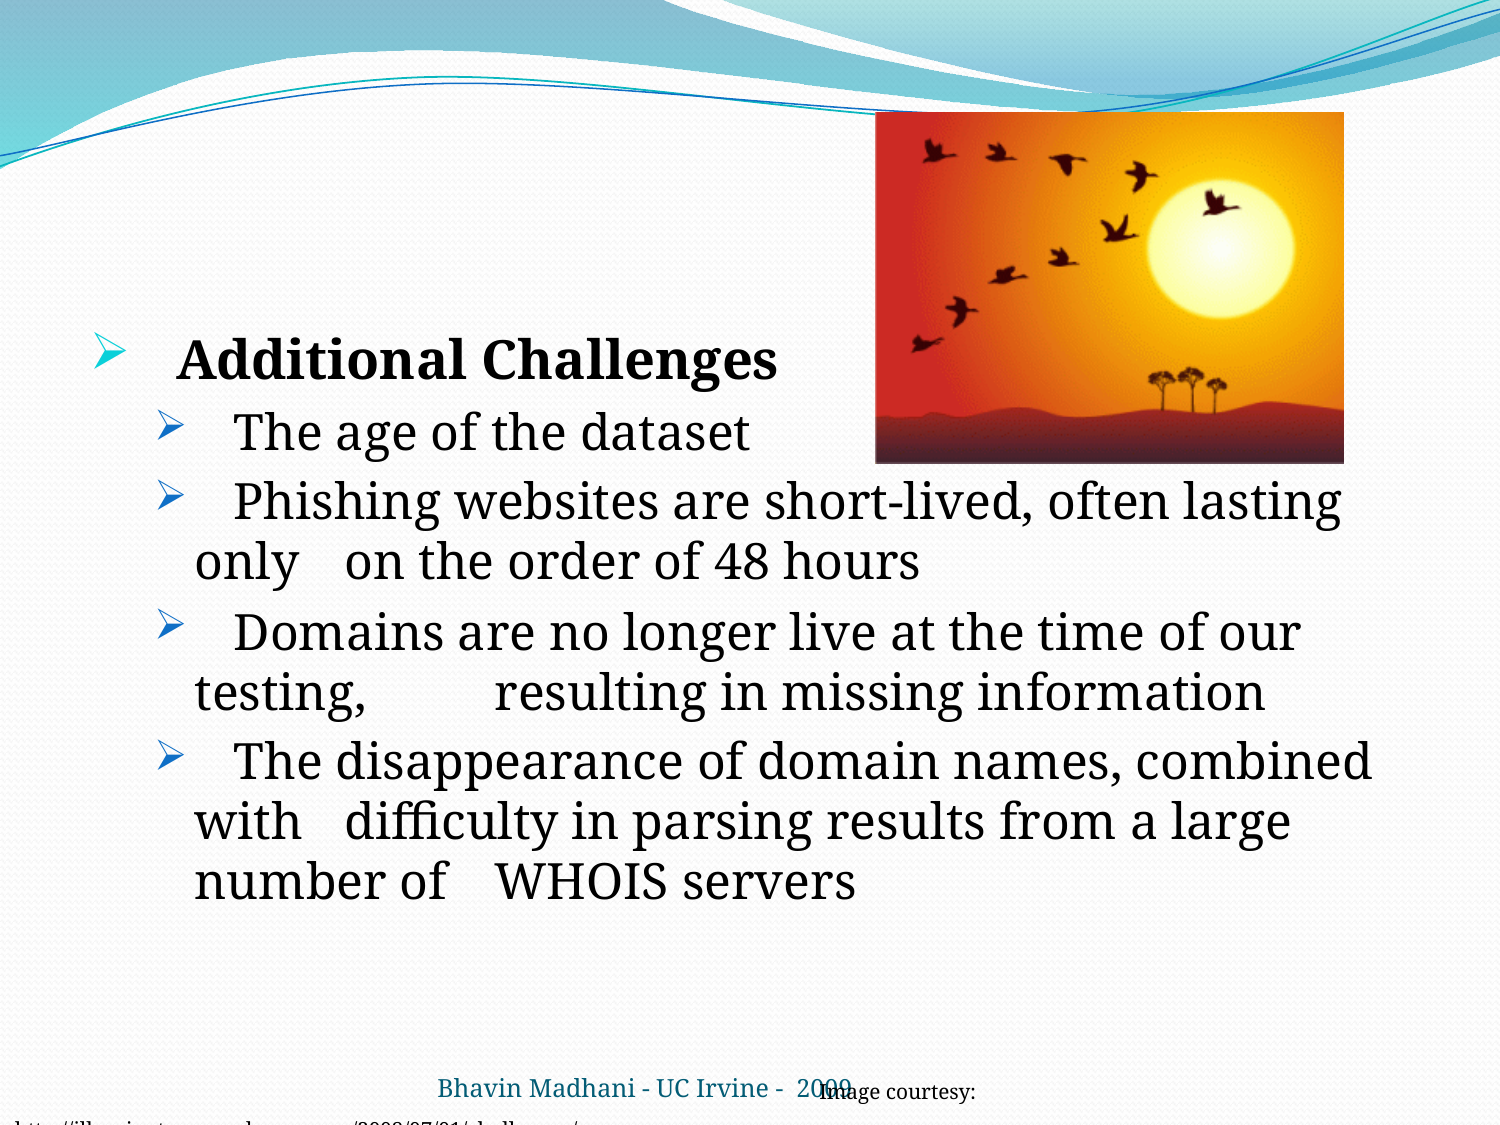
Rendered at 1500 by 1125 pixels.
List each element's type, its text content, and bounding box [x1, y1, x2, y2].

text_box Image courtesy: http://illuminatepr.wordpress.com/2008/07/01/challenges/ [0, 1008, 1500, 1125]
table_header Std Deviation – Non phishing [867, 317, 1349, 478]
list Additional Challenges The age of the dataset Phishing websites are short-lived, often lasting only on the order of 48 hours Domains are no longer live at the time of our testing, resulting in missing information The disappearance of domain names, combined with difficulty in parsing results from a large number of WHOIS servers [75, 317, 1425, 1008]
picture [874, 112, 1344, 465]
